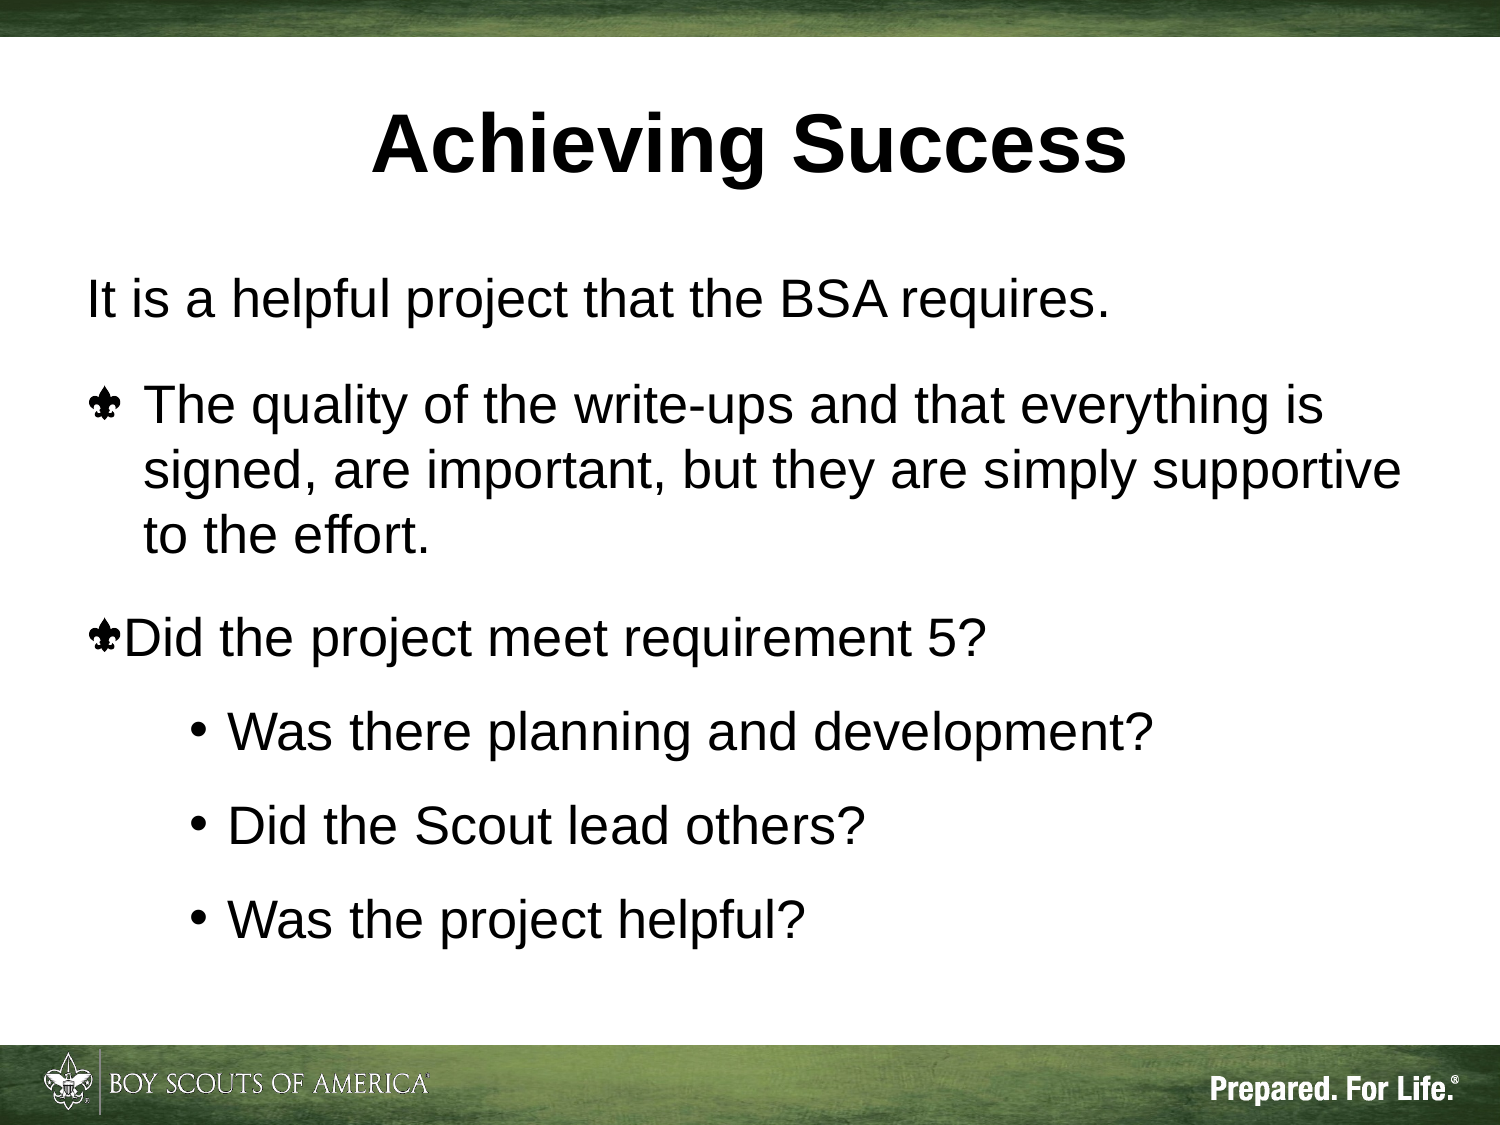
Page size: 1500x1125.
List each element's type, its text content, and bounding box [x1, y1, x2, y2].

picture [86, 615, 124, 654]
picture [86, 383, 124, 422]
picture [0, 1045, 1500, 1125]
picture [0, 0, 1500, 37]
title Achieving Success [75, 45, 1425, 233]
list It is a helpful project that the BSA requires. The quality of the write-ups and that everything is signed, are important, but they are simply supportive to the effort. Did the project meet requirement 5? Was there planning and development? Did the Scout lead others? Was the project helpful? [71, 255, 1422, 1005]
